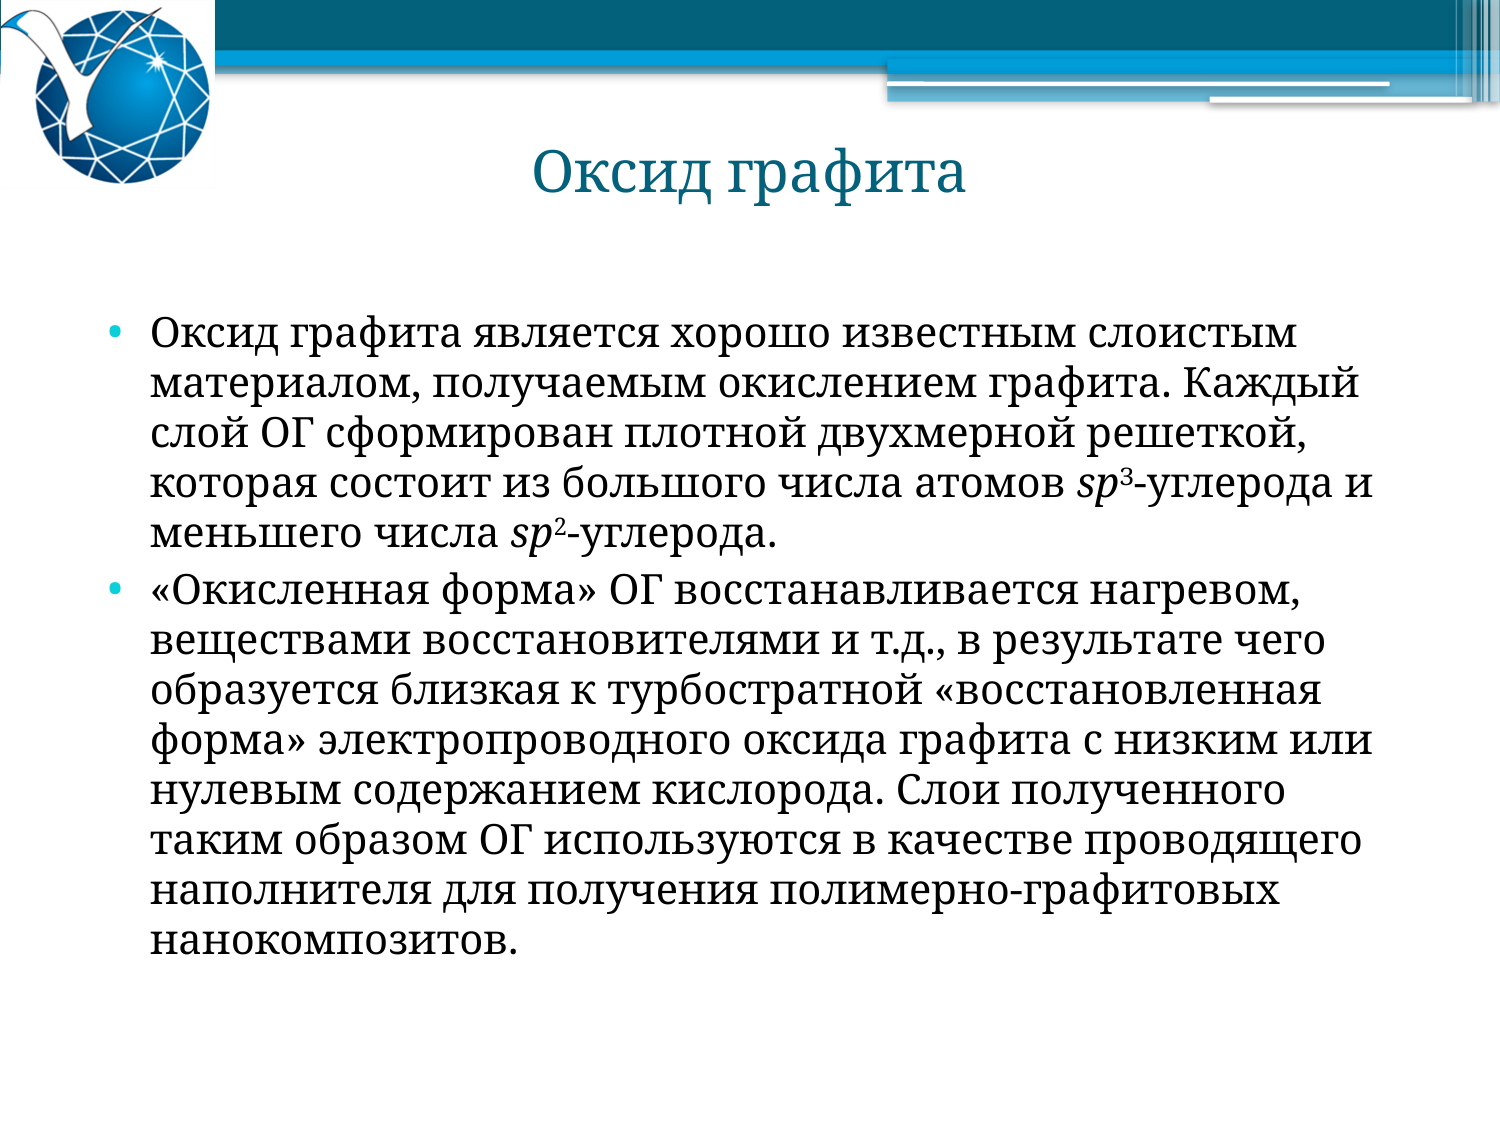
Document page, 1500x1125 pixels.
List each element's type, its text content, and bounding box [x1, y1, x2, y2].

list Оксид графита является хорошо известным слоистым материалом, получаемым окислением графита. Каждый слой ОГ сформирован плотной двухмерной решеткой, которая состоит из большого числа атомов spЗ-углерода и меньшего числа sp2-углерода. «Окисленная форма» ОГ восстанавливается нагревом, веществами восстановителями и т.д., в результате чего образуется близкая к турбостратной «восстановленная форма» электропроводного оксида графита с низким или нулевым содержанием кислорода. Слои полученного таким образом ОГ используются в качестве проводящего наполнителя для получения полимерно-графитовых нанокомпозитов. [75, 298, 1425, 1008]
title Оксид графита [75, 82, 1425, 257]
picture [0, 0, 216, 190]
